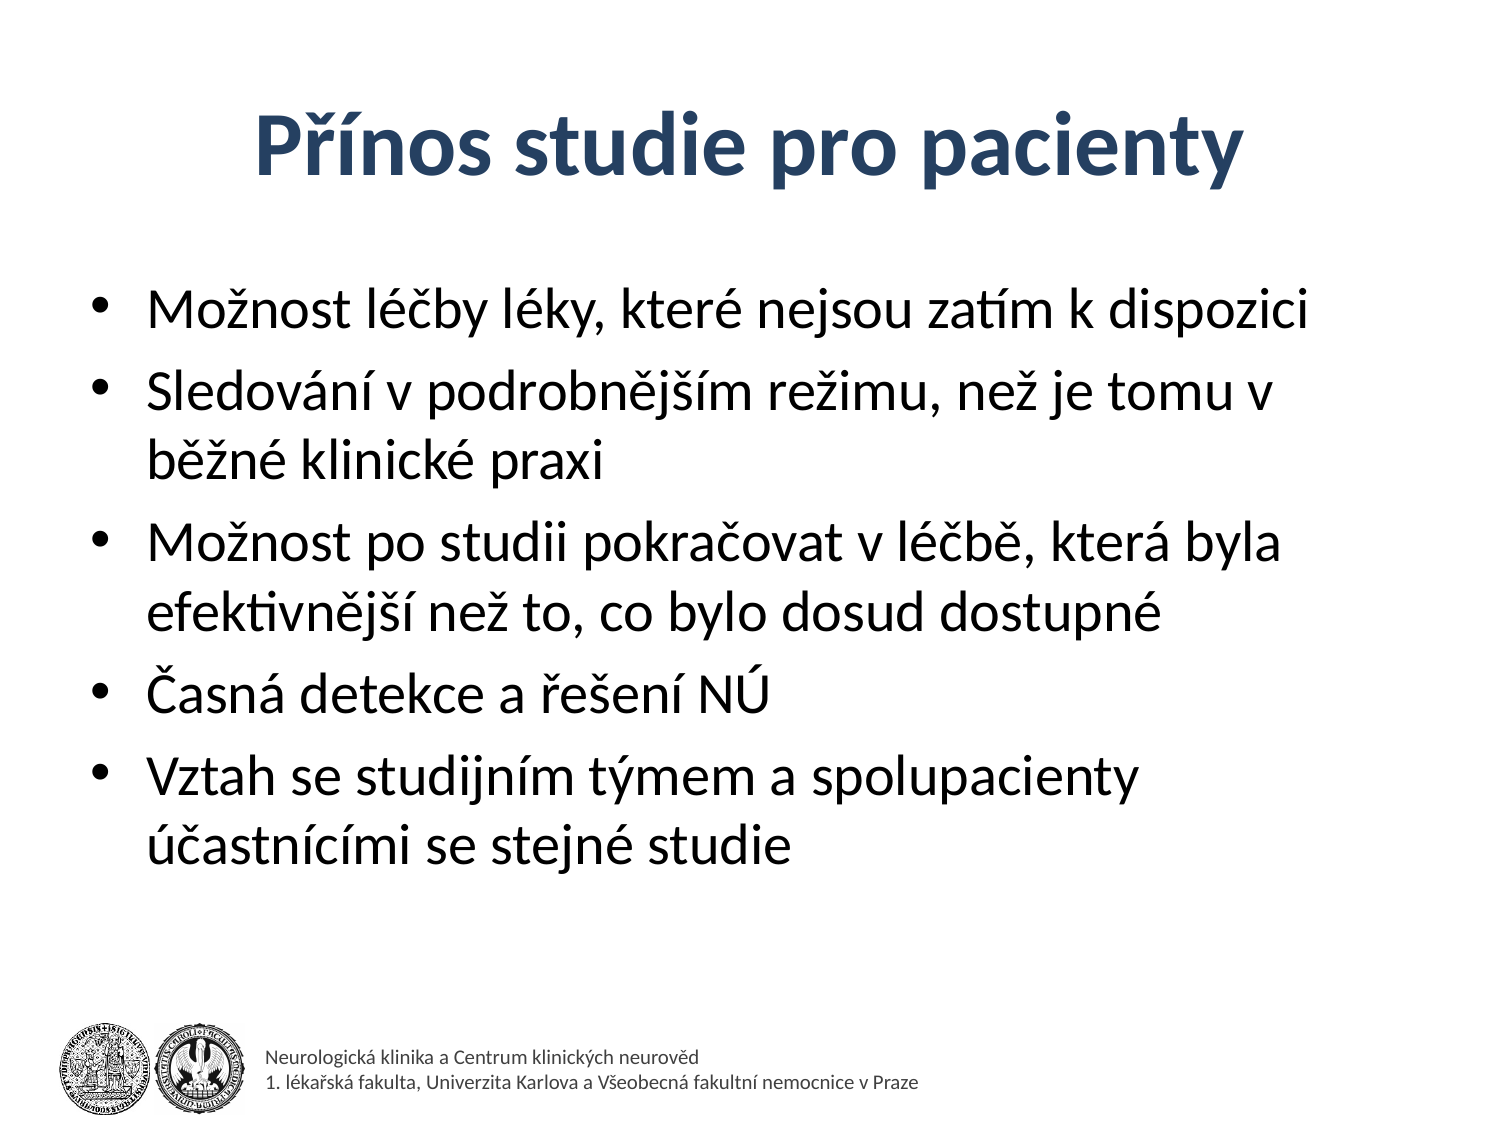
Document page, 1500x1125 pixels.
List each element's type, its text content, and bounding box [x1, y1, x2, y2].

title Přínos studie pro pacienty [75, 45, 1425, 233]
list Možnost léčby léky, které nejsou zatím k dispozici Sledování v podrobnějším režimu, než je tomu v běžné klinické praxi Možnost po studii pokračovat v léčbě, která byla efektivnější než to, co bylo dosud dostupné Časná detekce a řešení NÚ Vztah se studijním týmem a spolupacienty účastnícími se stejné studie [75, 262, 1425, 1005]
picture [59, 1023, 150, 1115]
picture [154, 1023, 245, 1115]
